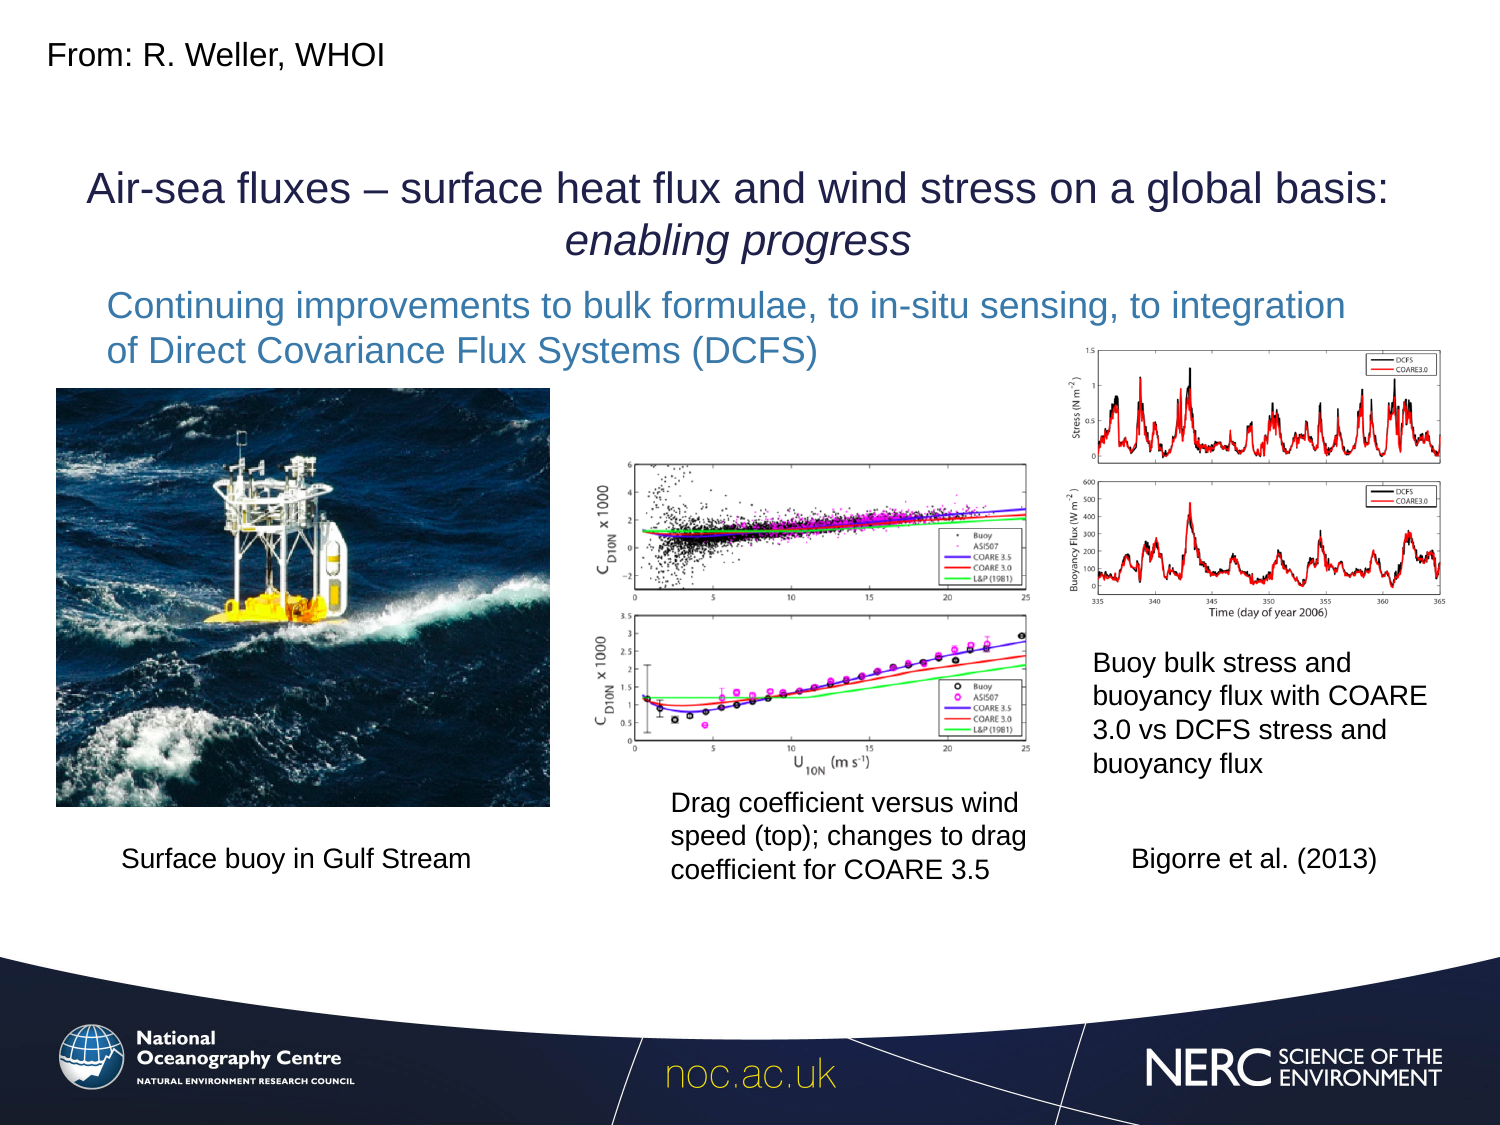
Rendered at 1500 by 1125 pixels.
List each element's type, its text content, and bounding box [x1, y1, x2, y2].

picture [55, 388, 551, 808]
text_box From: R. Weller, WHOI [31, 25, 565, 81]
title Air-sea fluxes – surface heat flux and wind stress on a global basis: enabling progress [56, 150, 1421, 274]
picture [576, 327, 1473, 777]
text_box Surface buoy in Gulf Stream [106, 833, 487, 882]
text_box Drag coefficient versus wind speed (top); changes to drag coefficient for COARE 3.5 [655, 783, 1051, 893]
list Continuing improvements to bulk formulae, to in-situ sensing, to integration of Direct Covariance Flux Systems (DCFS) [91, 273, 1386, 851]
text_box Bigorre et al. (2013) [1116, 833, 1393, 882]
picture [0, 955, 1500, 1125]
text_box Buoy bulk stress and buoyancy flux with COARE 3.0 vs DCFS stress and buoyancy flux [1077, 636, 1473, 787]
